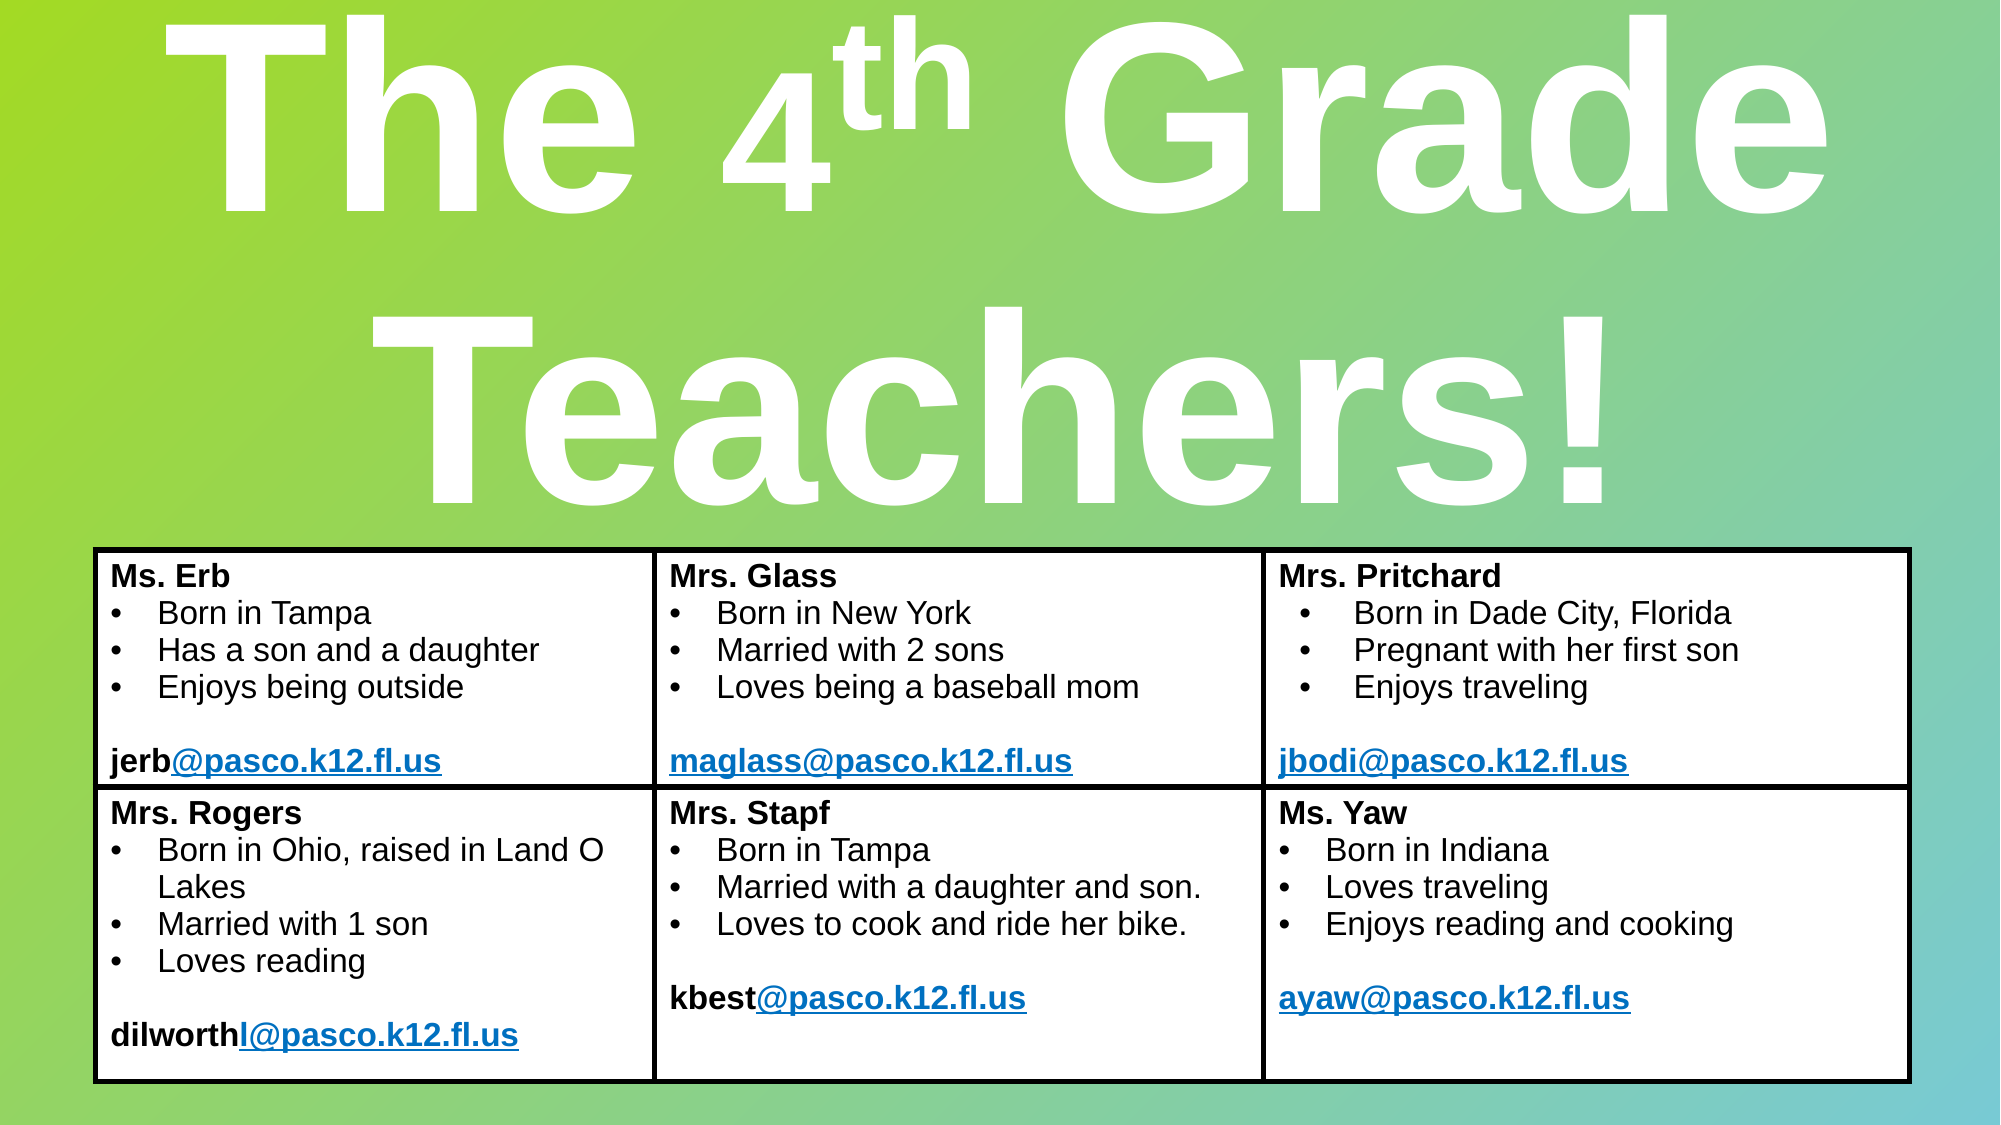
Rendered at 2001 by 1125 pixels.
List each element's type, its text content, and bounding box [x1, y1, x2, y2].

table_cell Mrs. Stapf Born in Tampa Married with a daughter and son. Loves to cook and ride her bike. kbest@pasco.k12.fl.us [657, 790, 1261, 1079]
table_cell Ms. Yaw Born in Indiana Loves traveling Enjoys reading and cooking ayaw@pasco.k12.fl.us [1266, 790, 1907, 1079]
table_cell Mrs. Rogers Born in Ohio, raised in Land O Lakes Married with 1 son Loves reading dilworthl@pasco.k12.fl.us [98, 790, 652, 1079]
table_header Mrs. Pritchard Born in Dade City, Florida Pregnant with her first son Enjoys traveling jbodi@pasco.k12.fl.us [1266, 553, 1907, 784]
table_header Mrs. Glass Born in New York Married with 2 sons Loves being a baseball mom maglass@pasco.k12.fl.us [657, 553, 1261, 784]
table_header Ms. Erb Born in Tampa Has a son and a daughter Enjoys being outside jerb@pasco.k12.fl.us [98, 553, 652, 784]
text_box The 4th Grade Teachers! [0, 0, 2000, 188]
